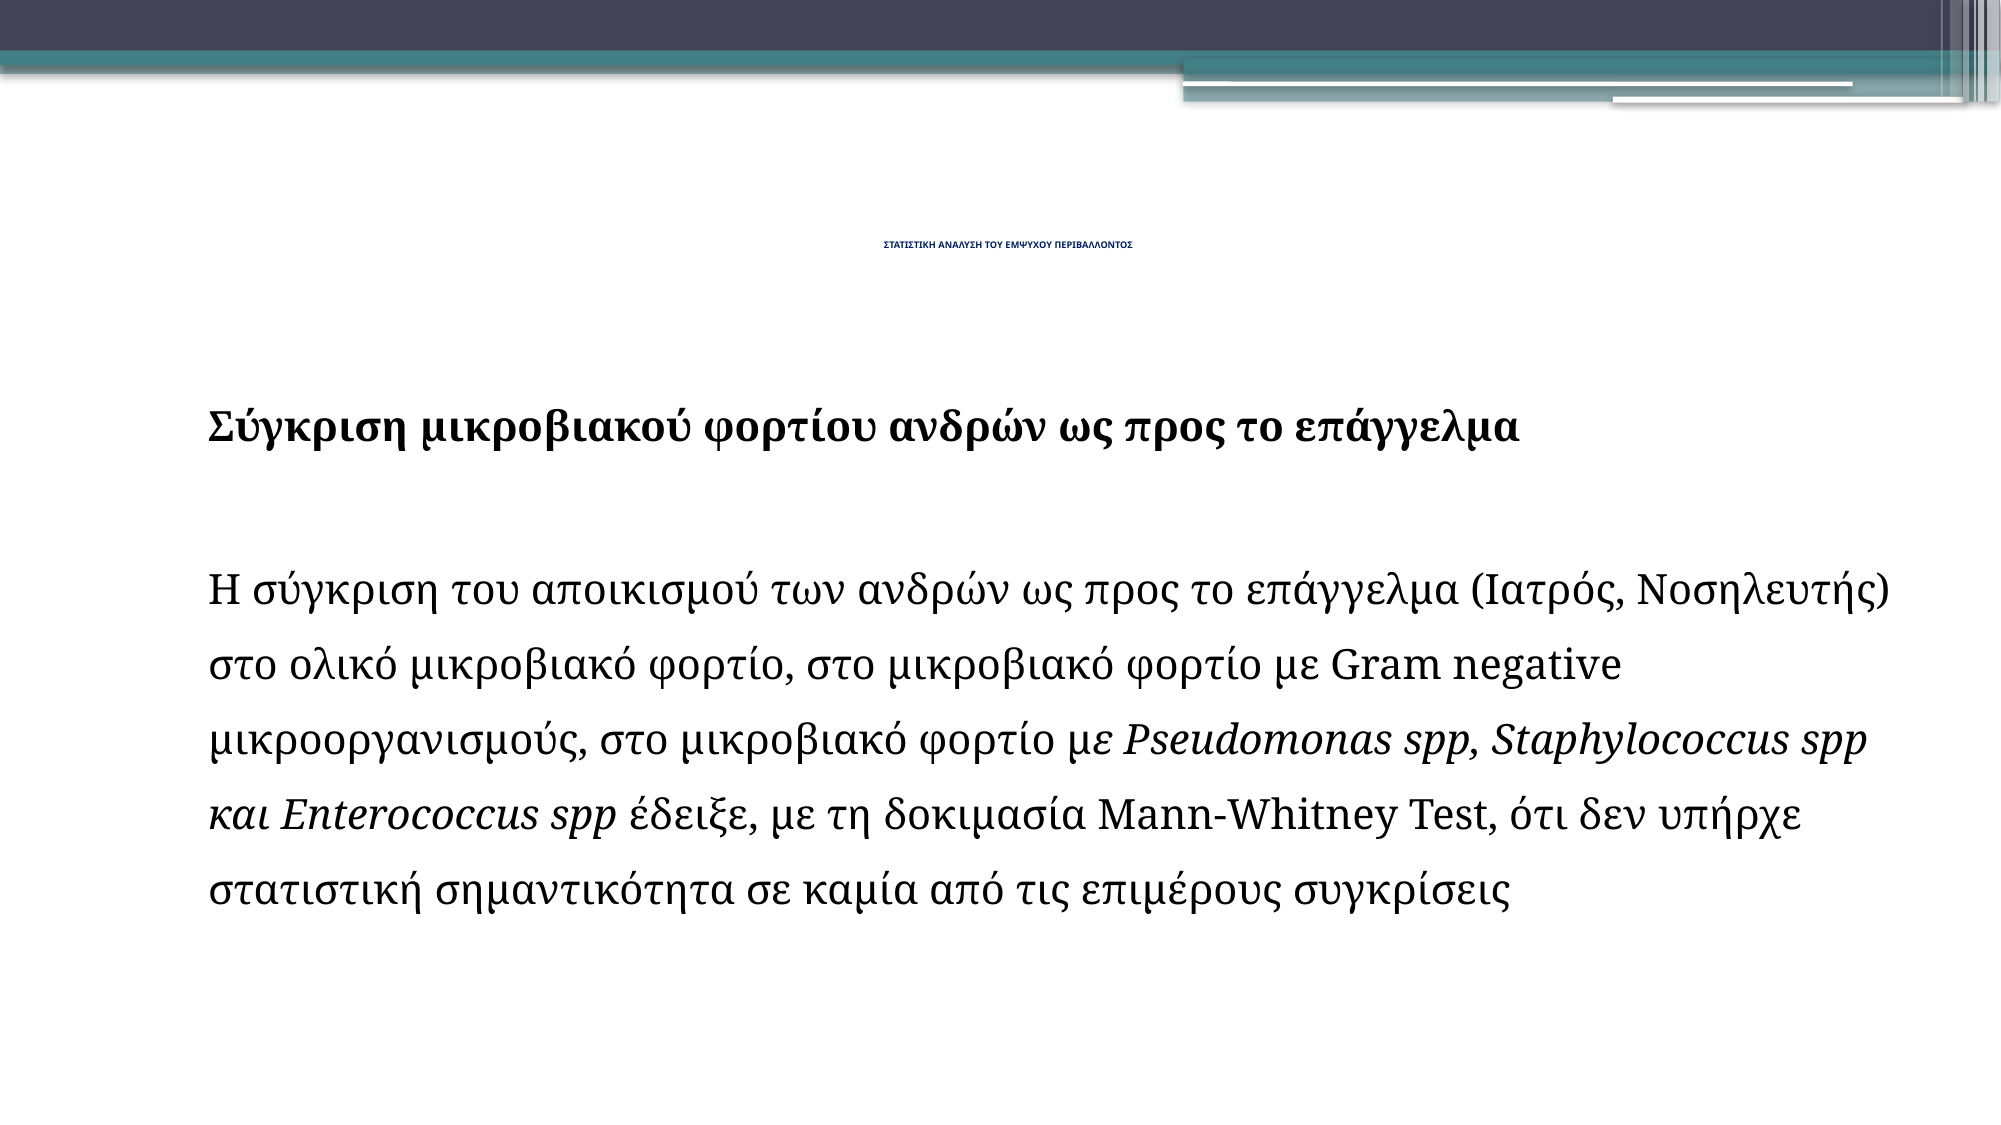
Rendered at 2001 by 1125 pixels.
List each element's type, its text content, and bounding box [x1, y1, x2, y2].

title ΣΤΑΤΙΣΤΙΚΗ ΑΝΑΛΥΣΗ ΤΟΥ ΕΜΨΥΧΟΥ ΠΕΡΙΒΑΛΛΟΝΤΟΣ [89, 208, 1928, 281]
list Σύγκριση μικροβιακού φορτίου ανδρών ως προς το επάγγελμα Η σύγκριση του αποικισμού των ανδρών ως προς το επάγγελμα (Ιατρός, Νοσηλευτής) στο ολικό μικροβιακό φορτίο, στο μικροβιακό φορτίο με Gram negative μικροοργανισμούς, στο μικροβιακό φορτίο με Pseudomonas spp, Staphylococcus spp και Enterococcus spp έδειξε, με τη δοκιμασία Mann-Whitney Test, ότι δεν υπήρχε στατιστική σημαντικότητα σε καμία από τις επιμέρους συγκρίσεις [193, 367, 1915, 1028]
